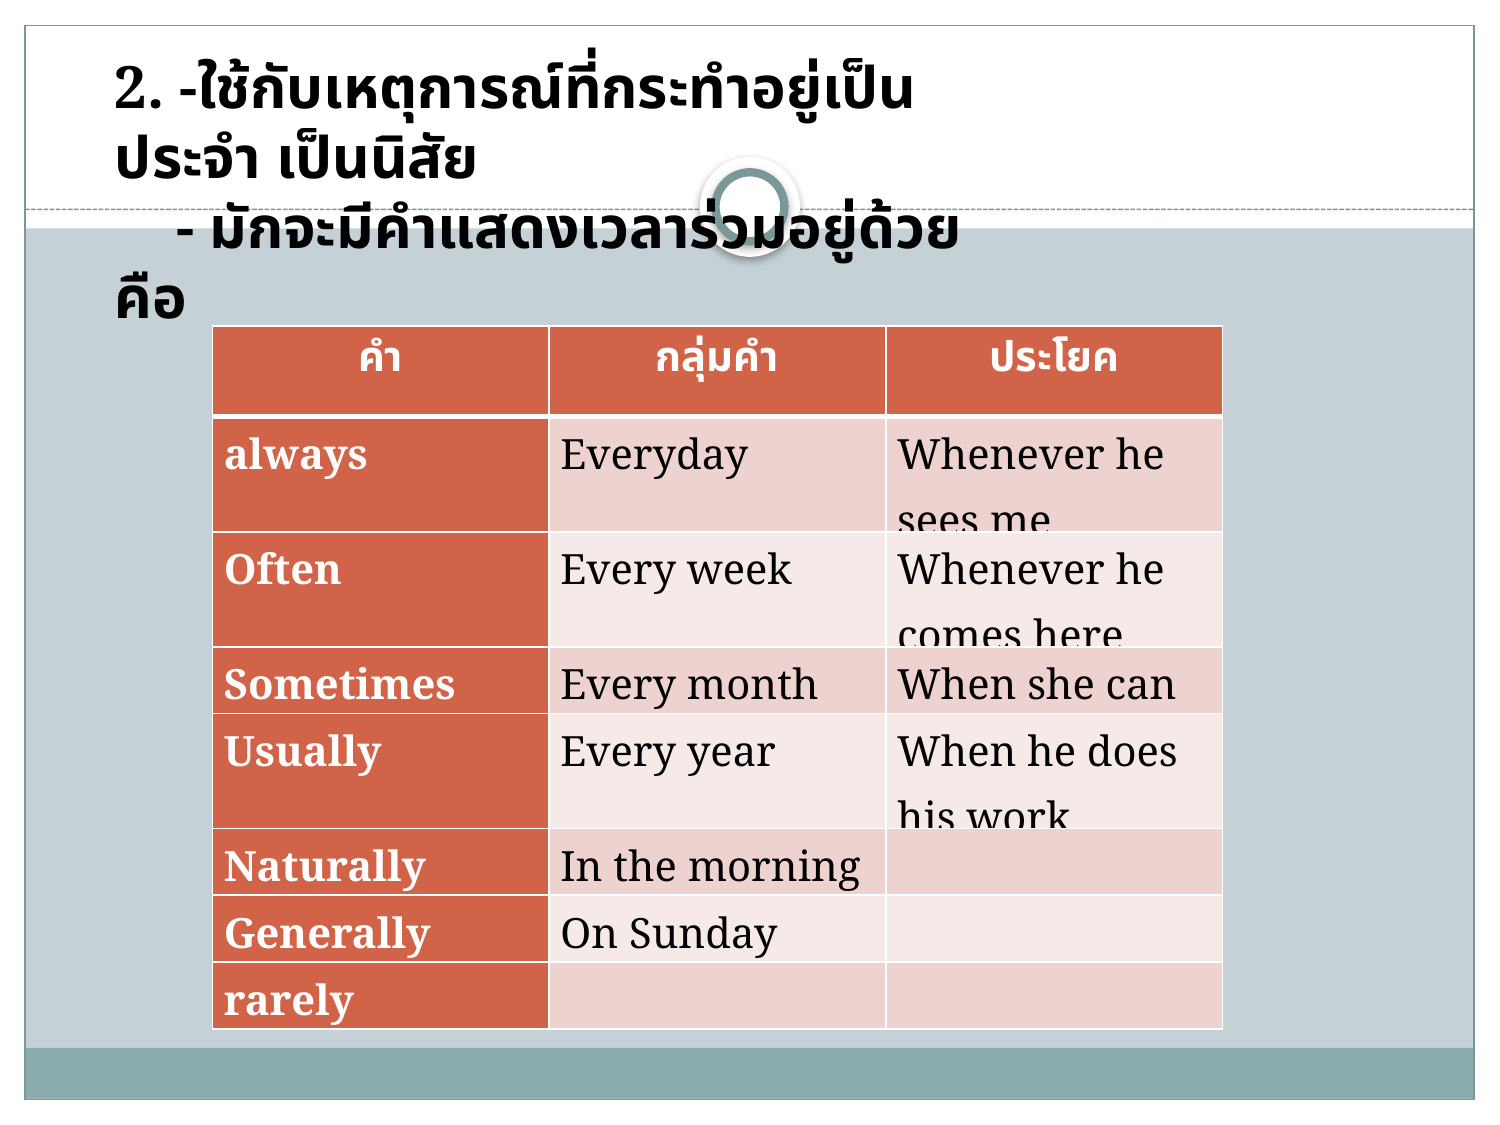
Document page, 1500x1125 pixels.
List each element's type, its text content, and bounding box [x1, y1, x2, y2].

table_cell Naturally [213, 829, 548, 894]
table_cell [887, 963, 1222, 1028]
table_cell On Sunday [550, 896, 885, 961]
table_cell Sometimes [213, 648, 548, 713]
table_cell [887, 896, 1222, 961]
text_box 2. -ใช้กับเหตุการณ์ที่กระทำอยู่เป็นประจำ เป็นนิสัย - มักจะมีคำแสดงเวลาร่วมอยู่ด้วย คือ [100, 42, 1046, 338]
table_cell Everyday [550, 419, 885, 531]
table_cell Every week [550, 533, 885, 646]
table_cell always [213, 419, 548, 531]
table_cell Whenever he sees me [887, 419, 1222, 531]
table_cell When she can [887, 648, 1222, 713]
table_cell When he does his work [887, 714, 1222, 828]
table_header ประโยค [887, 327, 1222, 414]
table_cell Every year [550, 714, 885, 828]
table_header กลุ่มคำ [550, 327, 885, 414]
table_header คำ [213, 327, 548, 414]
table_cell Often [213, 533, 548, 646]
table_cell rarely [213, 963, 548, 1028]
table_cell [550, 963, 885, 1028]
table_cell Usually [213, 714, 548, 828]
table_cell Every month [550, 648, 885, 713]
table_cell [887, 829, 1222, 894]
table_cell Generally [213, 896, 548, 961]
table_cell In the morning [550, 829, 885, 894]
table_cell Whenever he comes here [887, 533, 1222, 646]
